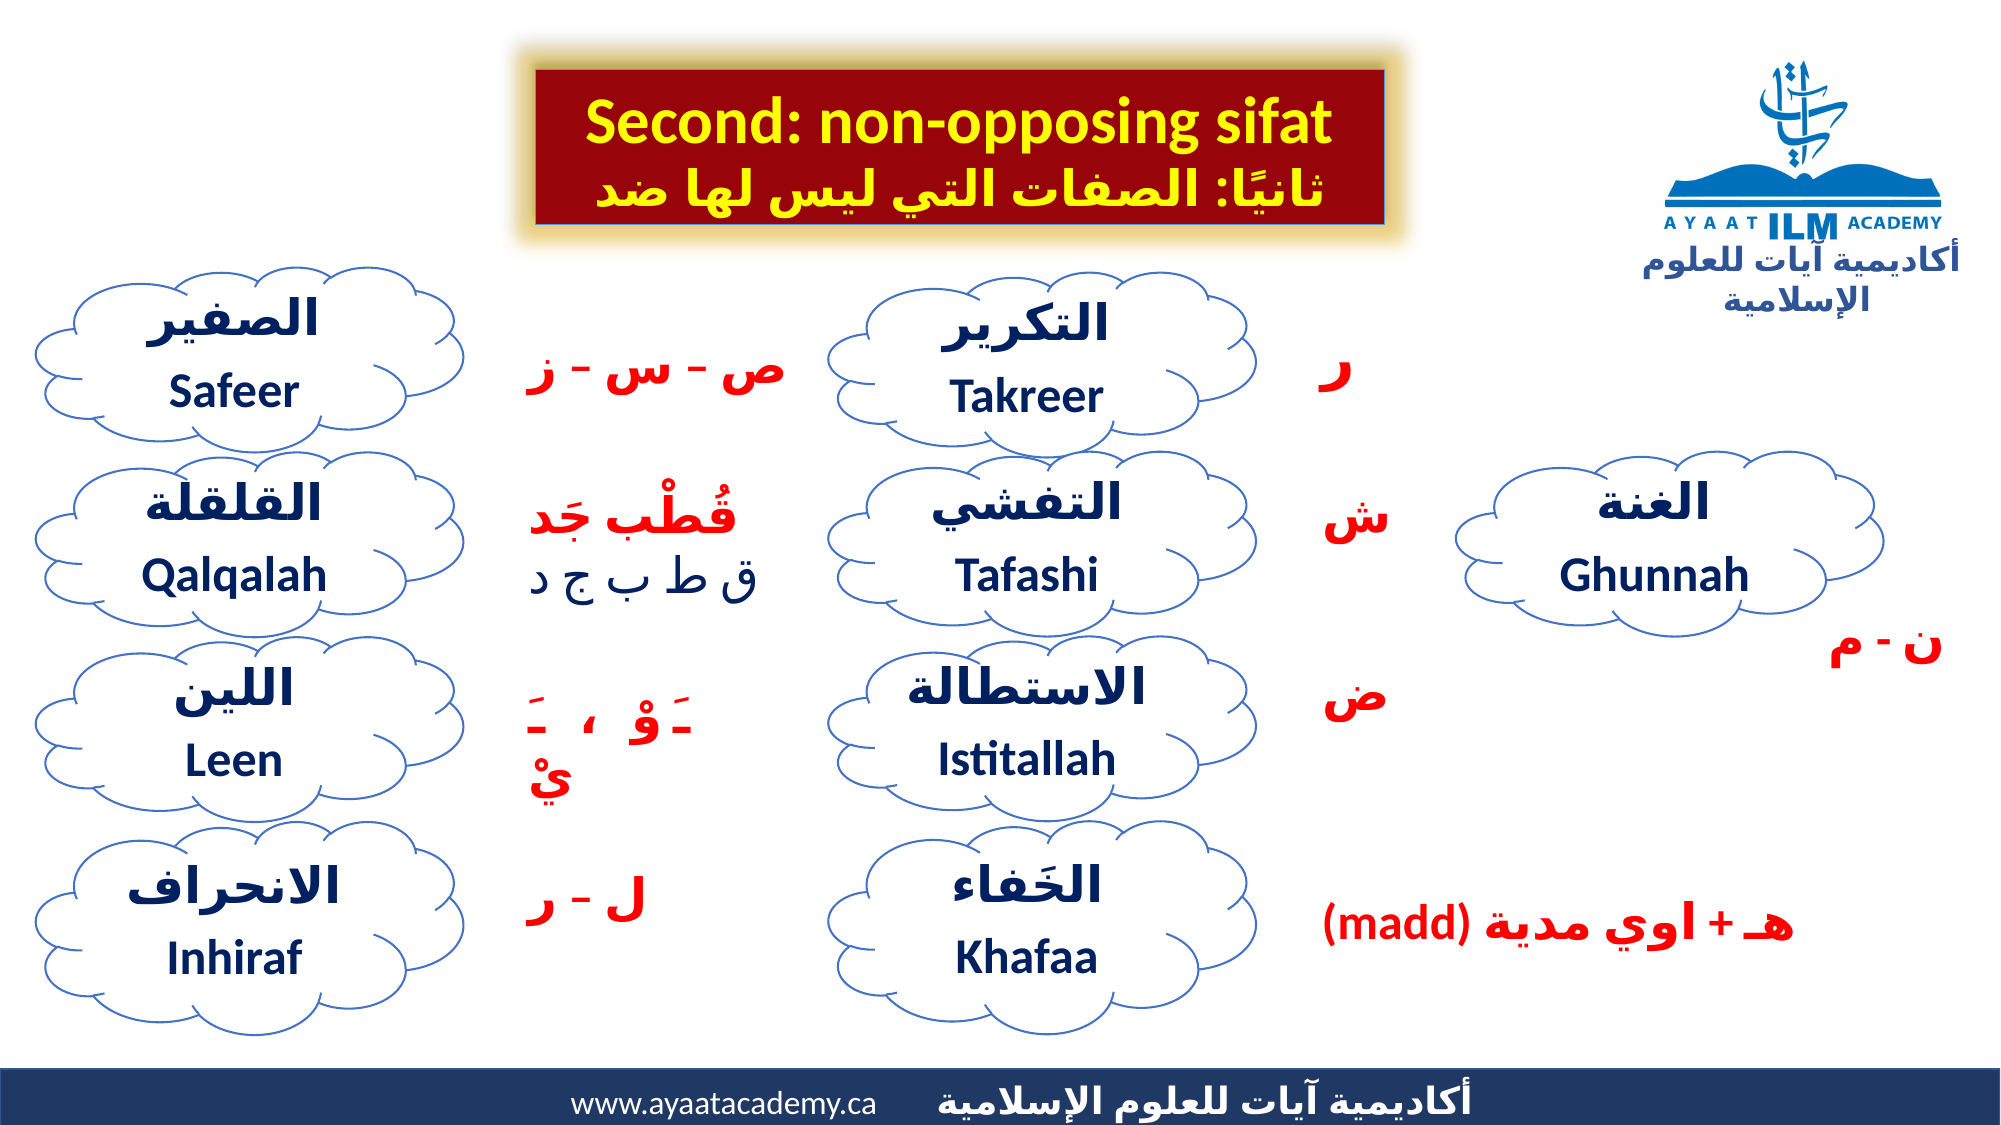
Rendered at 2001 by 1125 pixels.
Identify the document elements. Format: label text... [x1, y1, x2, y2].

text_box ن - م [1813, 599, 2000, 675]
text_box الانحراف Inhiraf [34, 820, 465, 1037]
text_box الغنة Ghunnah [1454, 450, 1885, 638]
picture [1651, 37, 1952, 257]
text_box التفشي Tafashi [827, 450, 1258, 638]
text_box الخَفاء Khafaa [827, 820, 1258, 1036]
text_box الاستطالة Istitallah [827, 635, 1258, 823]
text_box القلقلة Qalqalah [34, 451, 465, 639]
text_box هـ + اوي مدية (madd) [1307, 882, 2000, 958]
text_box Second: non-opposing sifat ثانيًا: الصفات التي ليس لها ضد [535, 69, 1385, 225]
text_box ل – ر [513, 857, 696, 933]
text_box ض [1307, 652, 2000, 728]
text_box اللين Leen [34, 636, 465, 824]
text_box ـَ وْ ، ـَ يْ [513, 676, 755, 811]
text_box ص – س – ز [513, 326, 808, 402]
text_box ر [1307, 313, 1388, 398]
text_box ش [1307, 475, 1405, 550]
text_box التكرير Takreer [827, 271, 1258, 459]
text_box الصفير Safeer [34, 266, 465, 454]
text_box قُطْب جَد ق ط ب ج د [513, 476, 808, 611]
